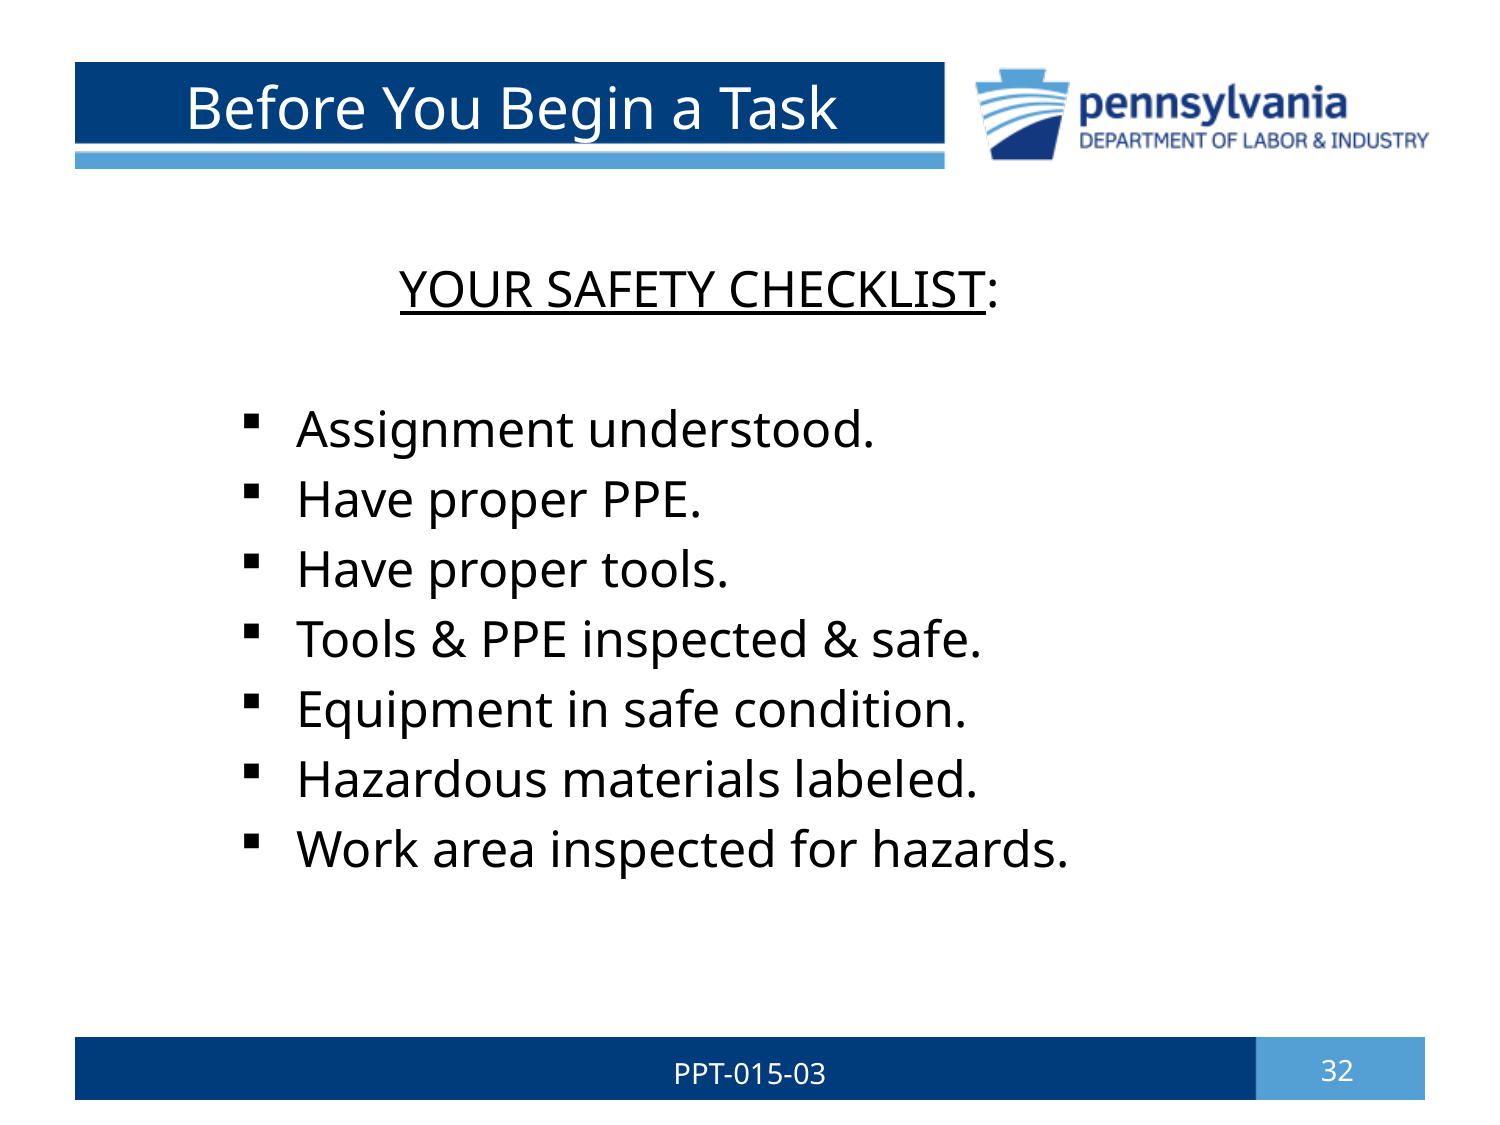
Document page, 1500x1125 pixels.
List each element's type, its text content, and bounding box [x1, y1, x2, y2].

picture [75, 1037, 1425, 1100]
slide_number 32 [1250, 1042, 1425, 1103]
title Before You Begin a Task [75, 62, 950, 150]
picture [75, 62, 1429, 169]
subtitle YOUR SAFETY CHECKLIST: Assignment understood. Have proper PPE. Have proper tools. Tools & PPE inspected & safe. Equipment in safe condition. Hazardous materials labeled. Work area inspected for hazards. [225, 249, 1175, 938]
footer PPT-015-03 [512, 1042, 988, 1103]
